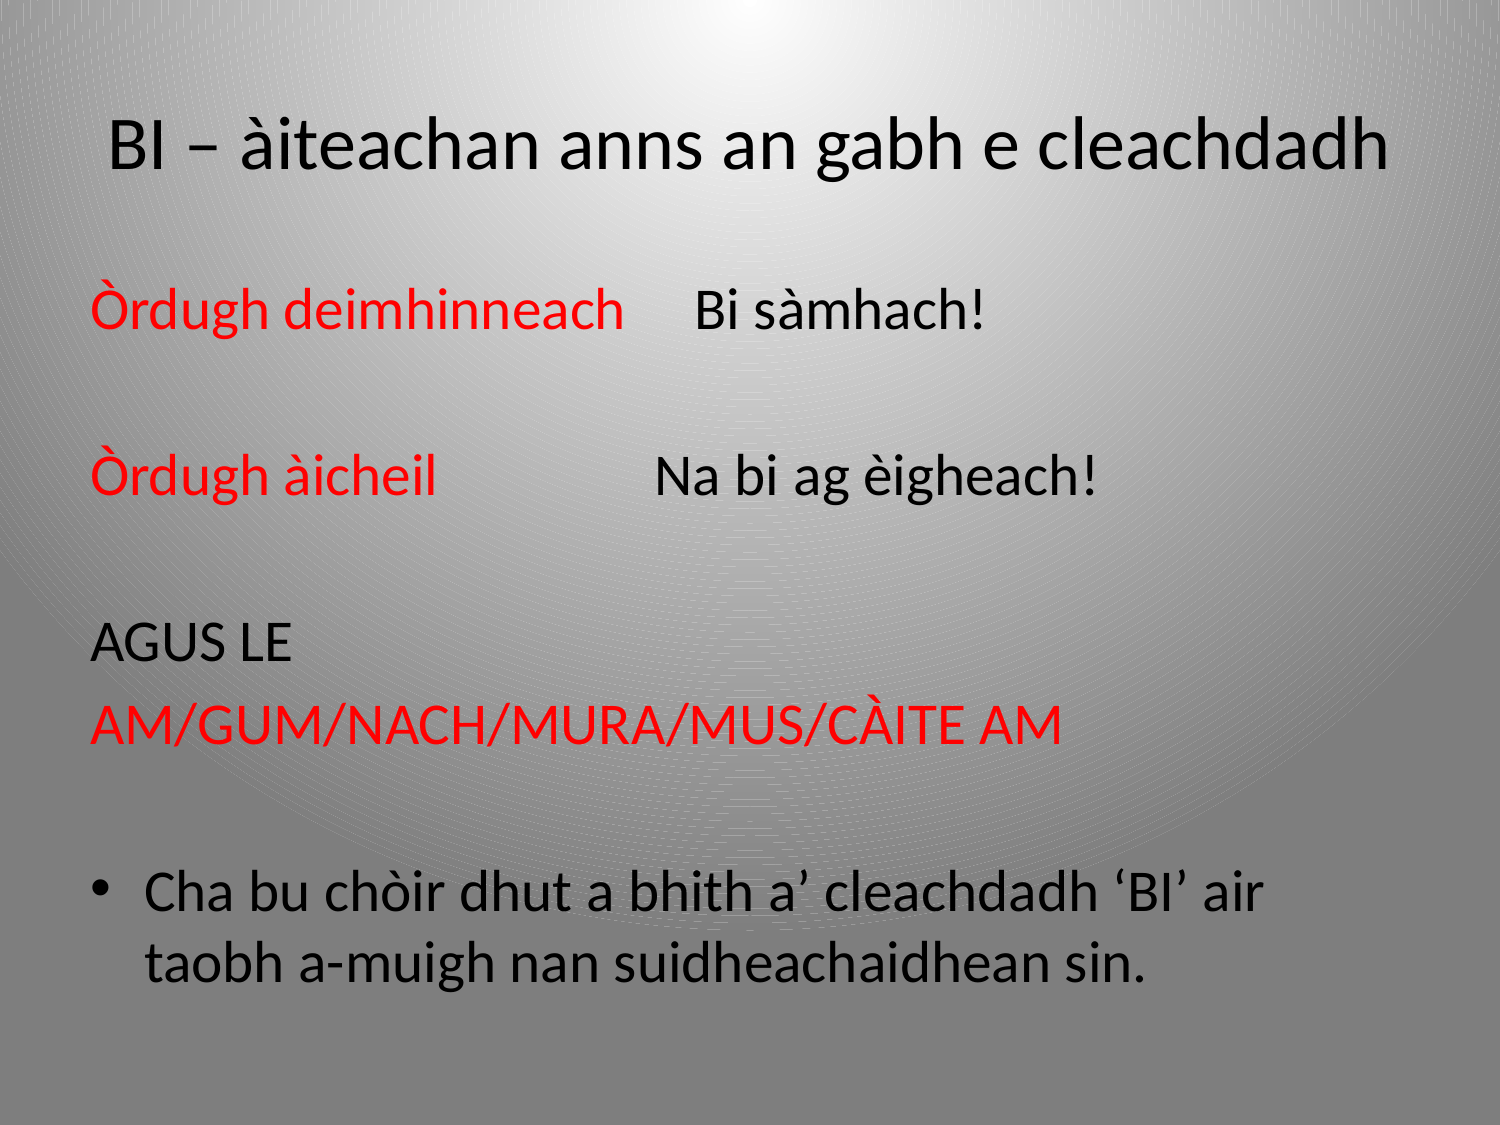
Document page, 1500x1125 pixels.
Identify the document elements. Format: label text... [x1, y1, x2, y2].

title BI – àiteachan anns an gabh e cleachdadh [75, 45, 1425, 233]
list Òrdugh deimhinneach Bi sàmhach! Òrdugh àicheil Na bi ag èigheach! AGUS LE AM/GUM/NACH/MURA/MUS/CÀITE AM Cha bu chòir dhut a bhith a’ cleachdadh ‘BI’ air taobh a-muigh nan suidheachaidhean sin. [75, 262, 1425, 1005]
